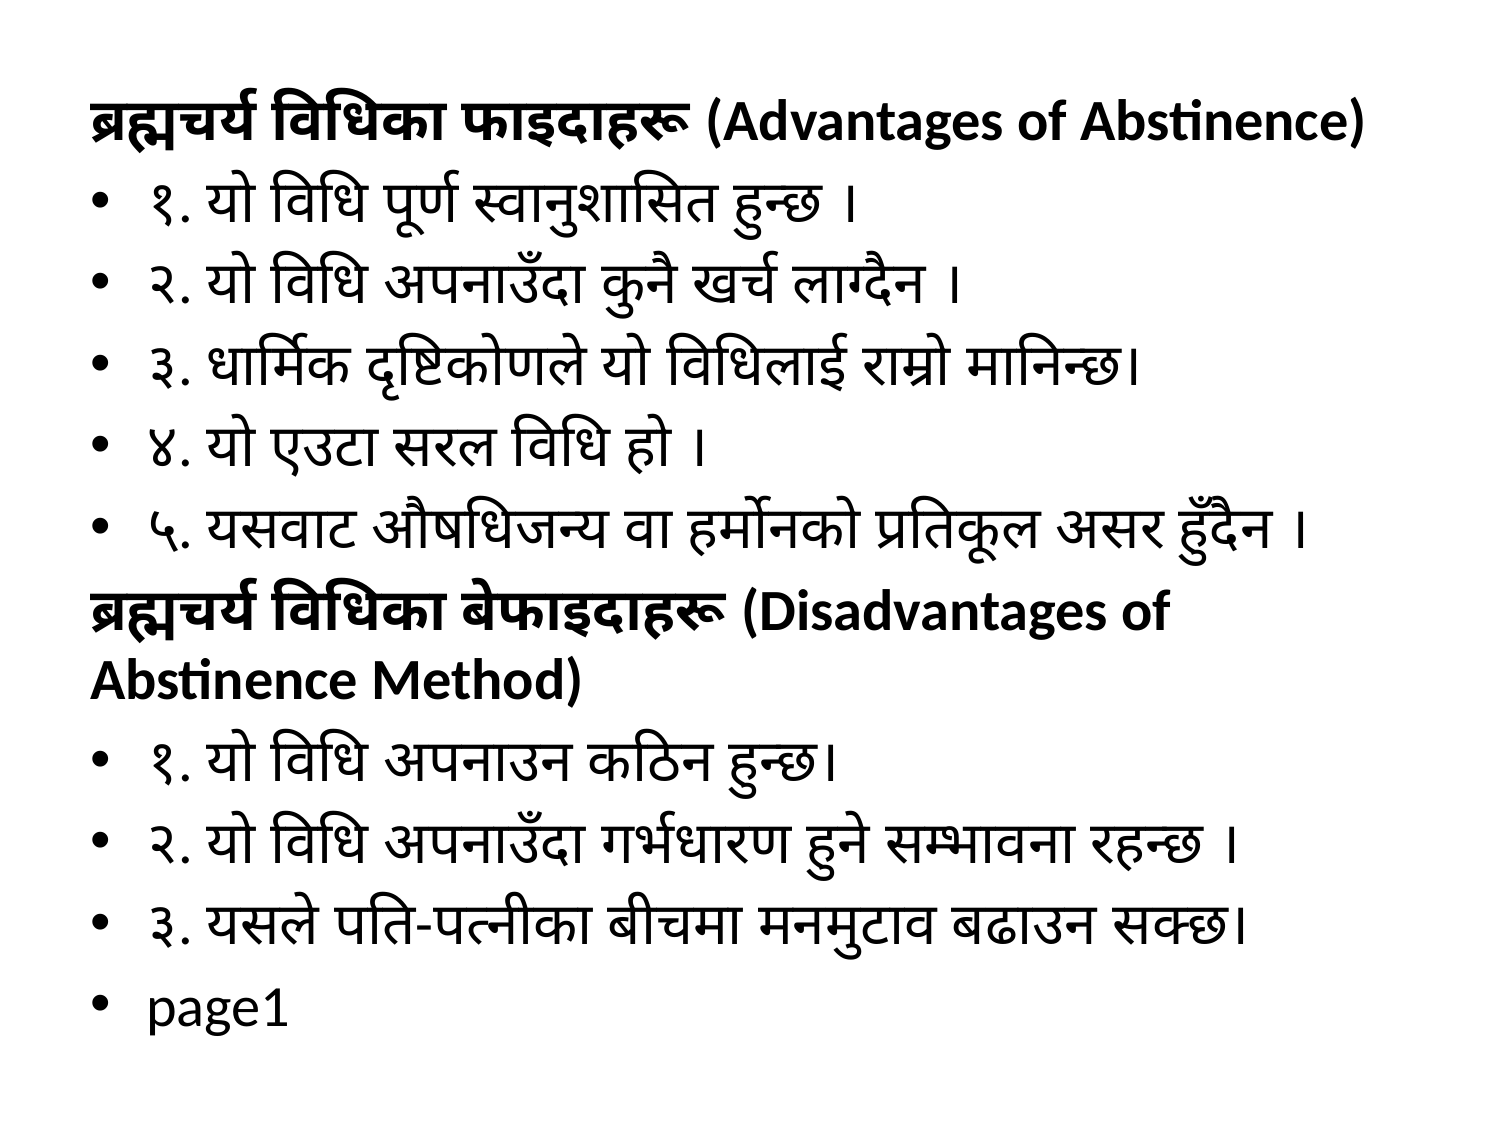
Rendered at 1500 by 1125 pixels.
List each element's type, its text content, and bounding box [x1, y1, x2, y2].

list ब्रह्मचर्य विधिका फाइदाहरू (Advantages of Abstinence) १. यो विधि पूर्ण स्वानुशासित हुन्छ । २. यो विधि अपनाउँदा कुनै खर्च लाग्दैन । ३. धार्मिक दृष्टिकोणले यो विधिलाई राम्रो मानिन्छ। ४. यो एउटा सरल विधि हो । ५. यसवाट औषधिजन्य वा हर्मोनको प्रतिकूल असर हुँदैन । ब्रह्मचर्य विधिका बेफाइदाहरू (Disadvantages of Abstinence Method) १. यो विधि अपनाउन कठिन हुन्छ। २. यो विधि अपनाउँदा गर्भधारण हुने सम्भावना रहन्छ । ३. यसले पति-पत्नीका बीचमा मनमुटाव बढाउन सक्छ। page1 [75, 75, 1425, 1088]
